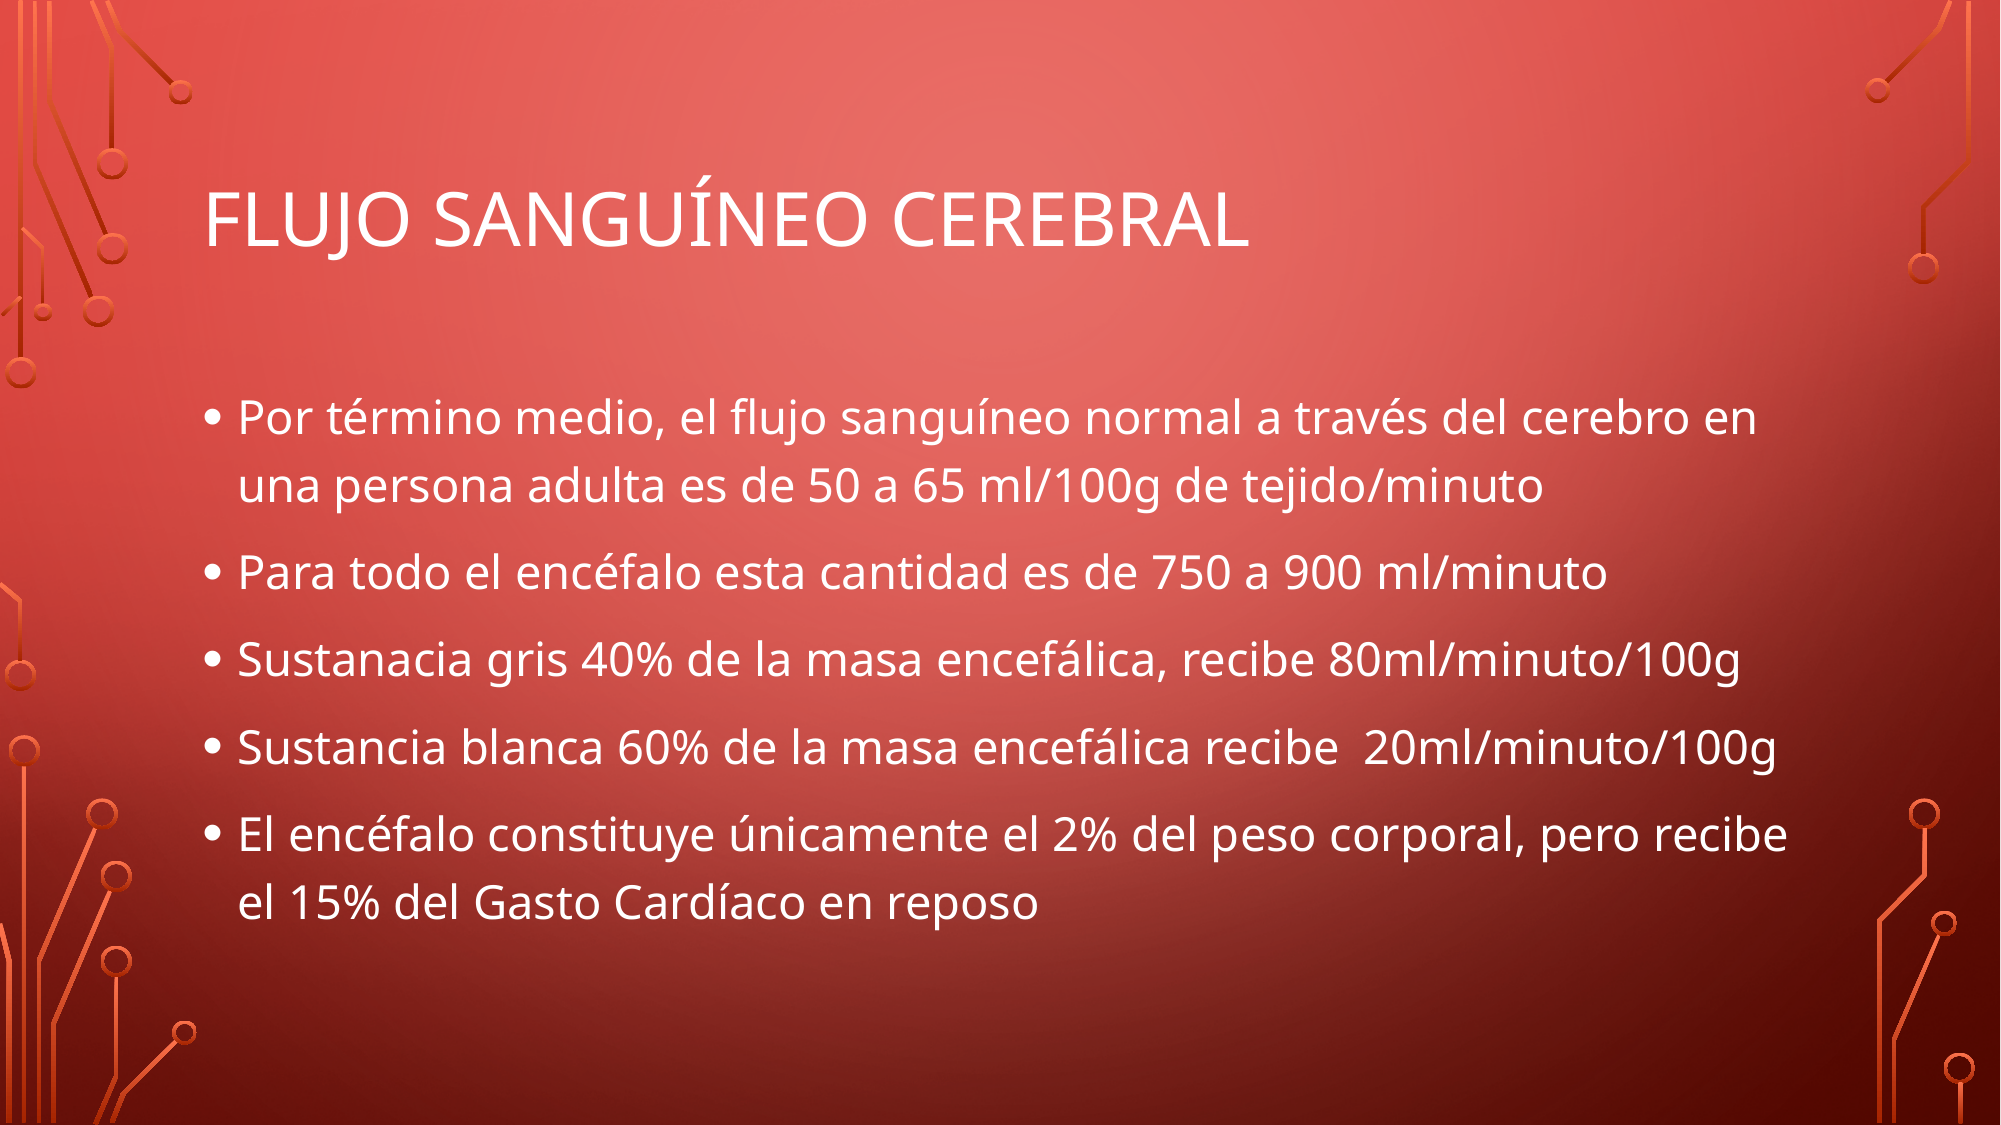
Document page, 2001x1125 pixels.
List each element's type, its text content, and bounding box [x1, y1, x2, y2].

list Por término medio, el flujo sanguíneo normal a través del cerebro en una persona adulta es de 50 a 65 ml/100g de tejido/minuto Para todo el encéfalo esta cantidad es de 750 a 900 ml/minuto Sustanacia gris 40% de la masa encefálica, recibe 80ml/minuto/100g Sustancia blanca 60% de la masa encefálica recibe 20ml/minuto/100g El encéfalo constituye únicamente el 2% del peso corporal, pero recibe el 15% del Gasto Cardíaco en reposo [187, 369, 1813, 1043]
title FLUJO SANGUÍNEO CEREBRAL [187, 101, 1813, 344]
